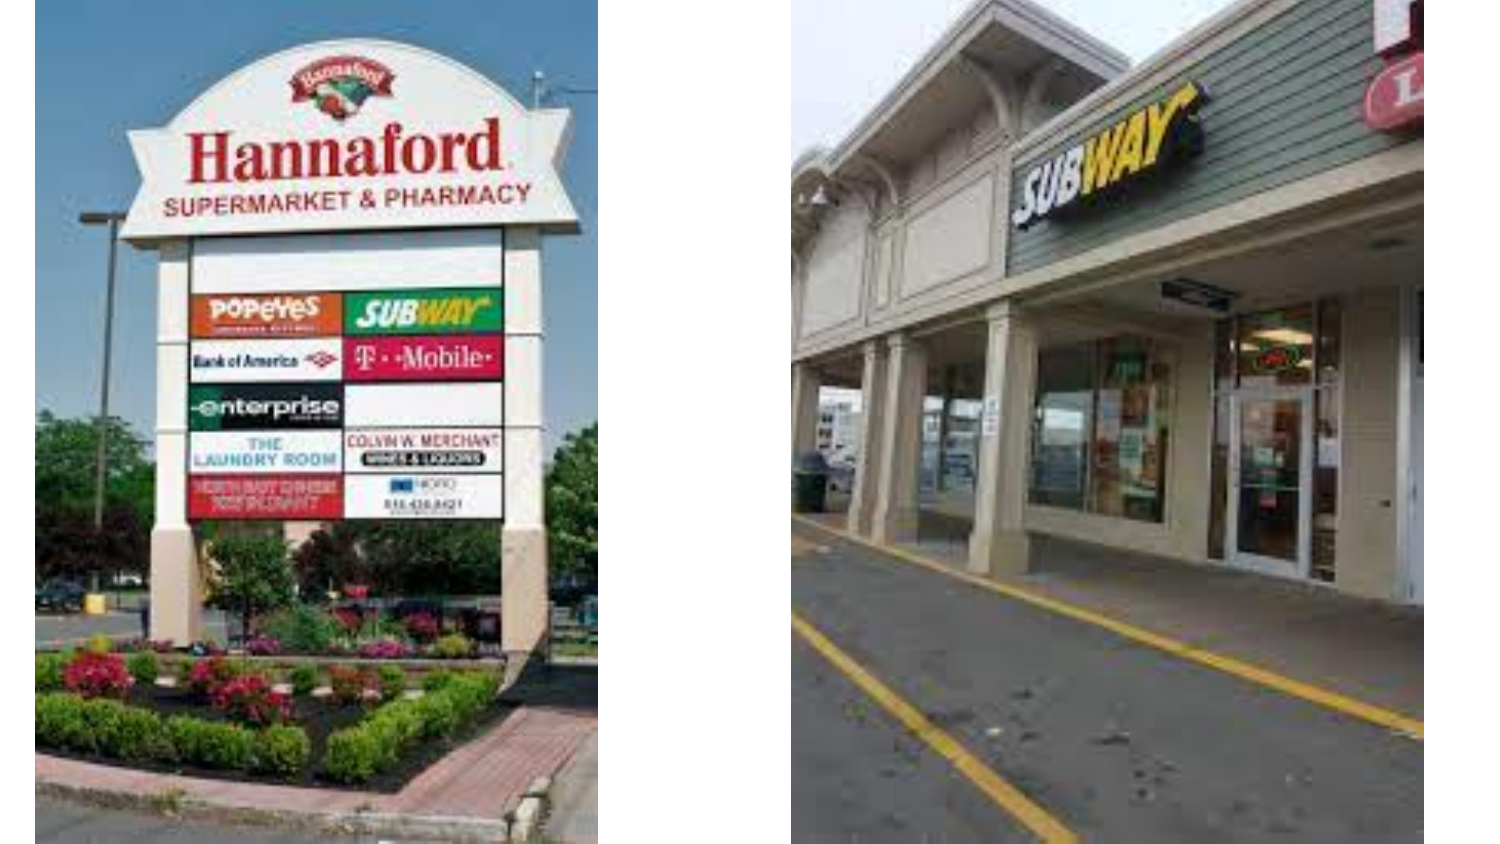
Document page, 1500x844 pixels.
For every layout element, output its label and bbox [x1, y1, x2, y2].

picture [791, 0, 1424, 844]
picture [35, 0, 598, 844]
